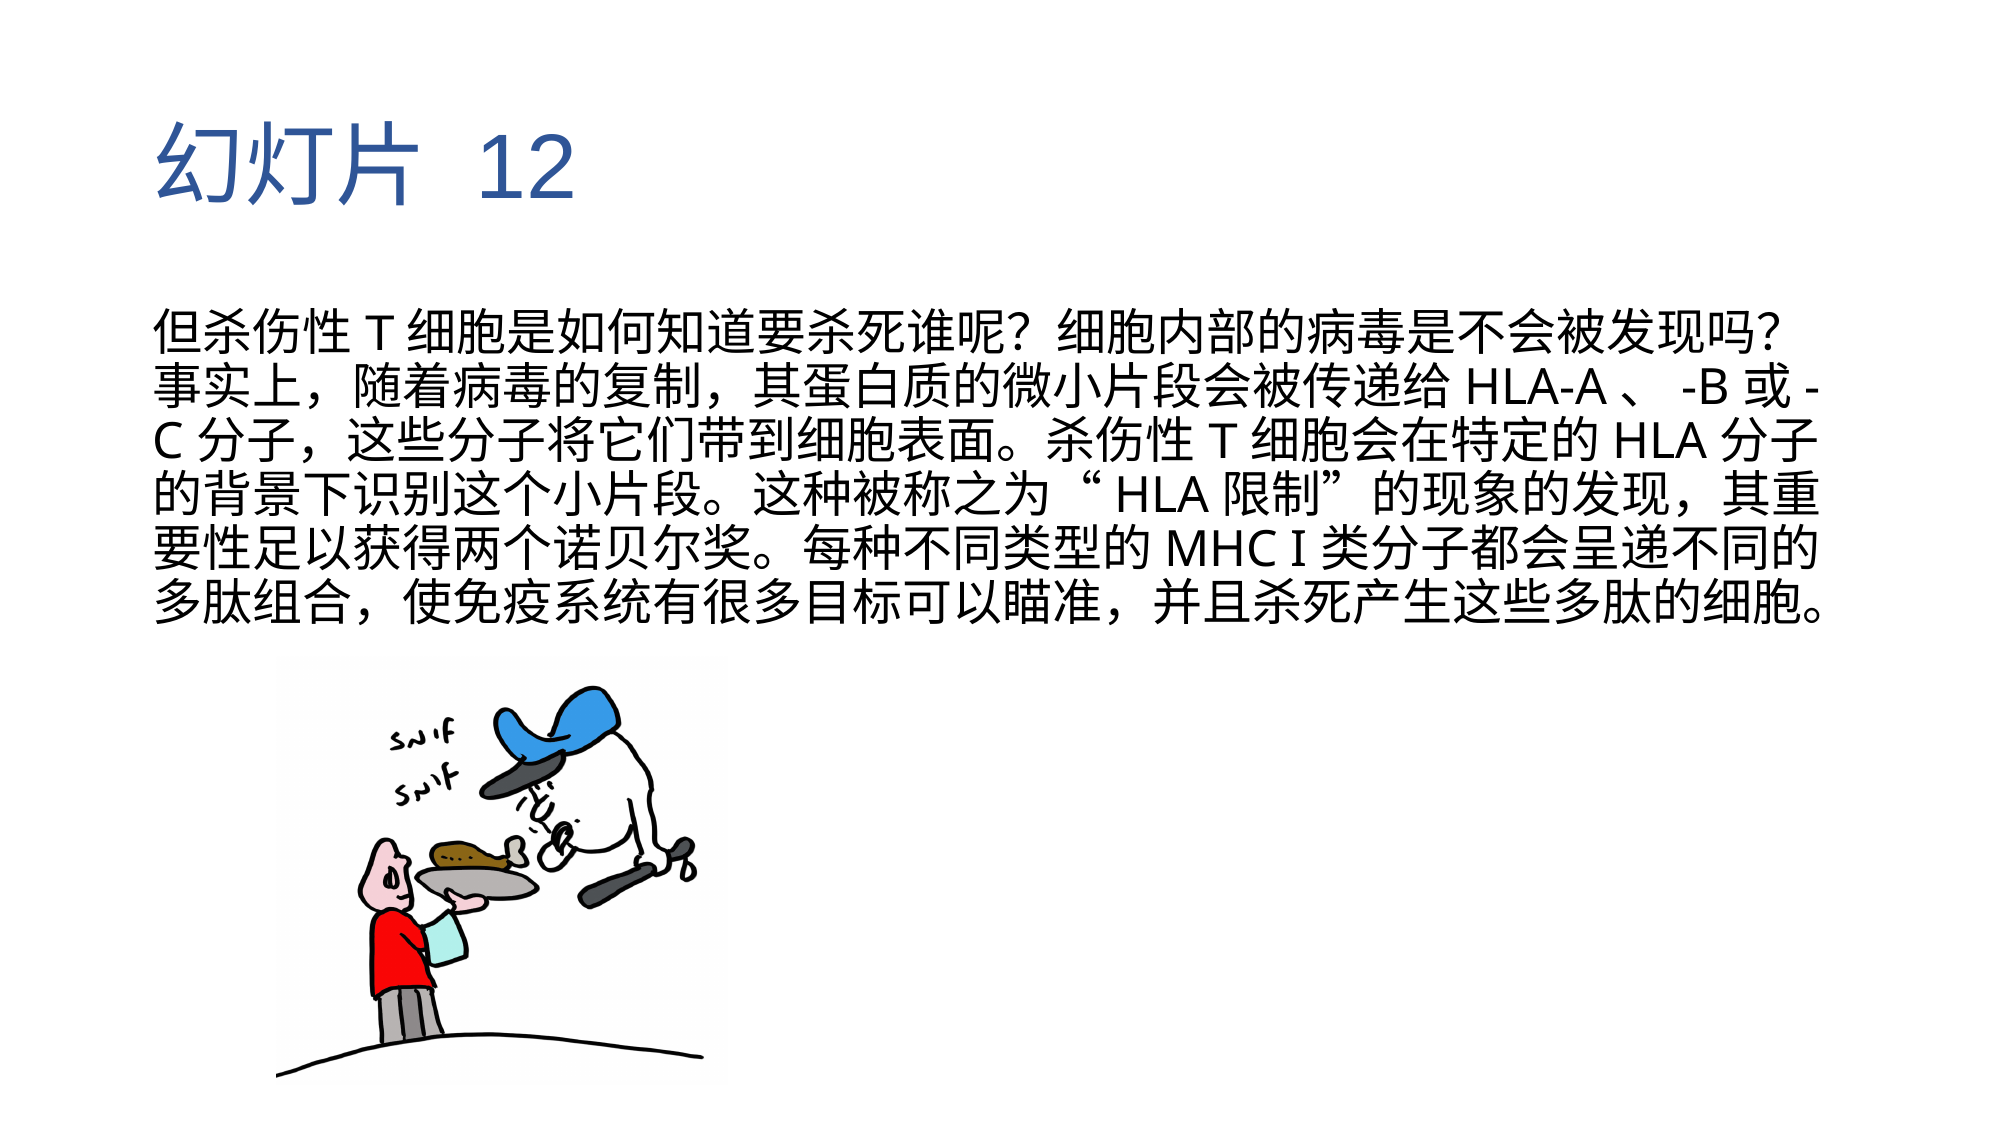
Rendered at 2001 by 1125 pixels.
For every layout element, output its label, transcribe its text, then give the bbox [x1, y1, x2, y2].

picture [276, 656, 728, 1085]
list 但杀伤性T细胞是如何知道要杀死谁呢？细胞内部的病毒是不会被发现吗？事实上，随着病毒的复制，其蛋白质的微小片段会被传递给HLA-A、-B或-C分子，这些分子将它们带到细胞表面。杀伤性T细胞会在特定的HLA分子的背景下识别这个小片段。这种被称之为“HLA限制”的现象的发现，其重要性足以获得两个诺贝尔奖。每种不同类型的MHC I类分子都会呈递不同的多肽组合，使免疫系统有很多目标可以瞄准，并且杀死产生这些多肽的细胞。 [137, 299, 1863, 1014]
title 幻灯片 12 [137, 59, 1863, 278]
